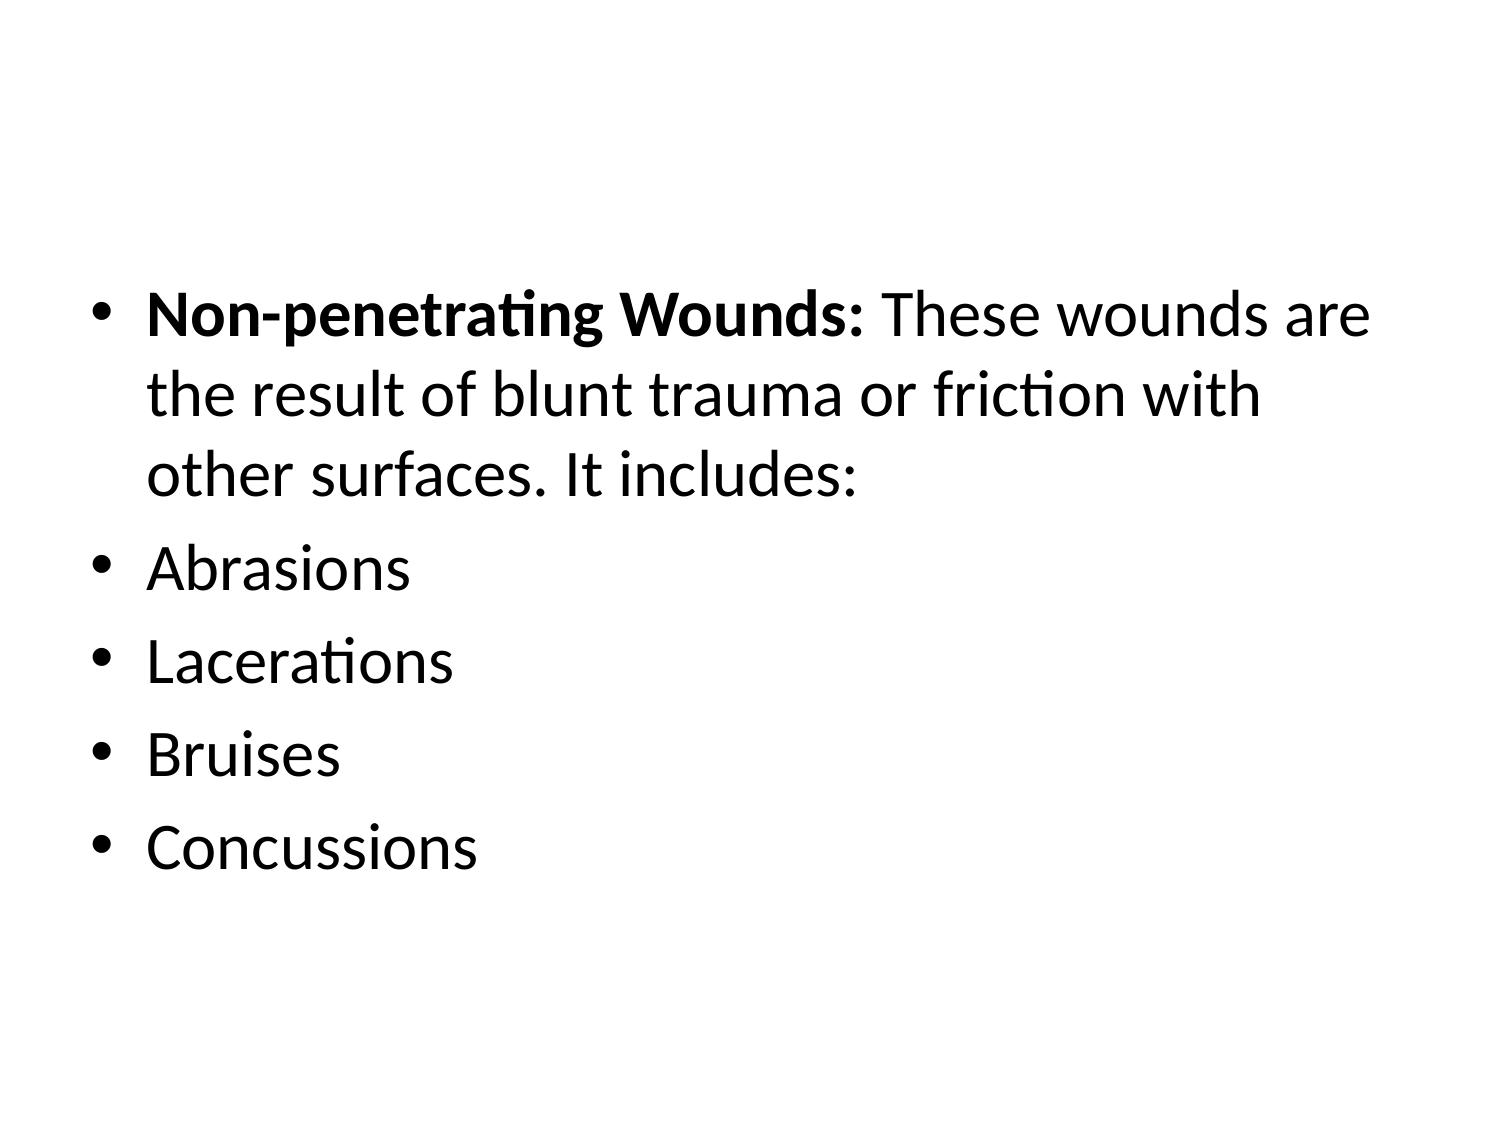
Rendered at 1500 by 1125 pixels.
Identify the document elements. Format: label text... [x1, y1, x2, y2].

list Non-penetrating Wounds: These wounds are the result of blunt trauma or friction with other surfaces. It includes: Abrasions Lacerations Bruises Concussions [75, 262, 1425, 1005]
